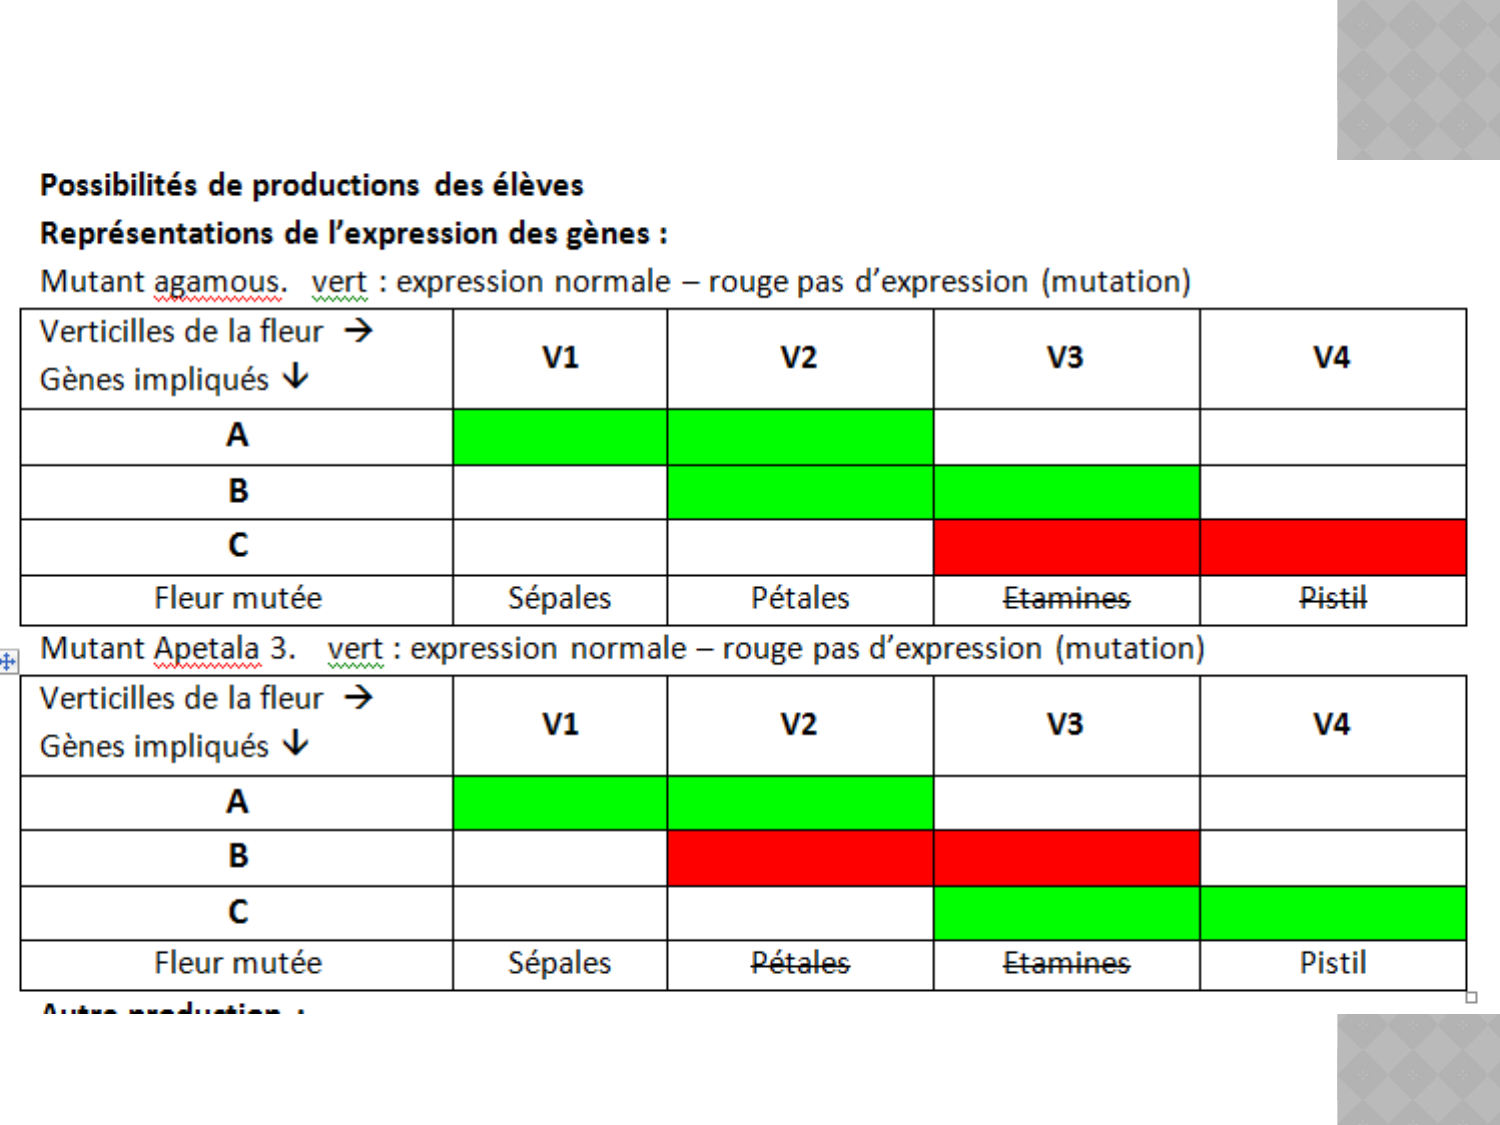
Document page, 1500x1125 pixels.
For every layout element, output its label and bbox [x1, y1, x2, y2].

picture [0, 160, 1500, 1015]
